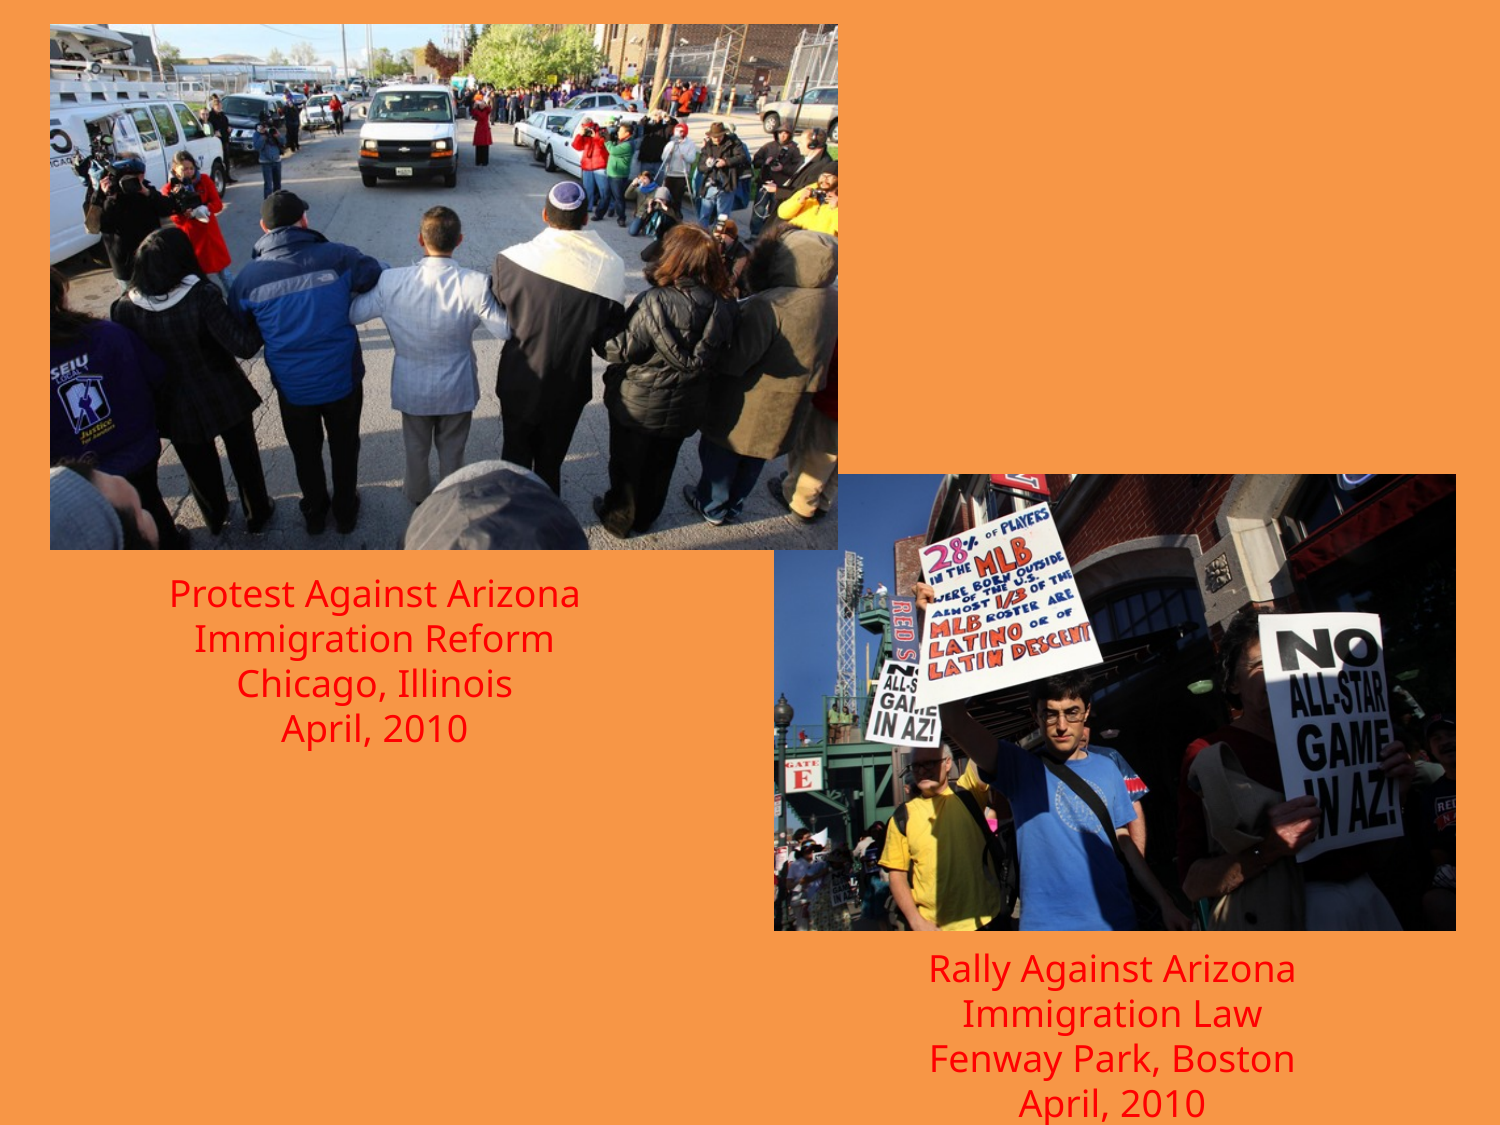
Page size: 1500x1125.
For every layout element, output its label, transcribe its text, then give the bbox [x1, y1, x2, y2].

text_box Rally Against Arizona Immigration Law Fenway Park, Boston April, 2010 [800, 940, 1425, 1125]
picture [49, 24, 1456, 931]
text_box Protest Against Arizona Immigration Reform Chicago, Illinois April, 2010 [137, 562, 613, 803]
